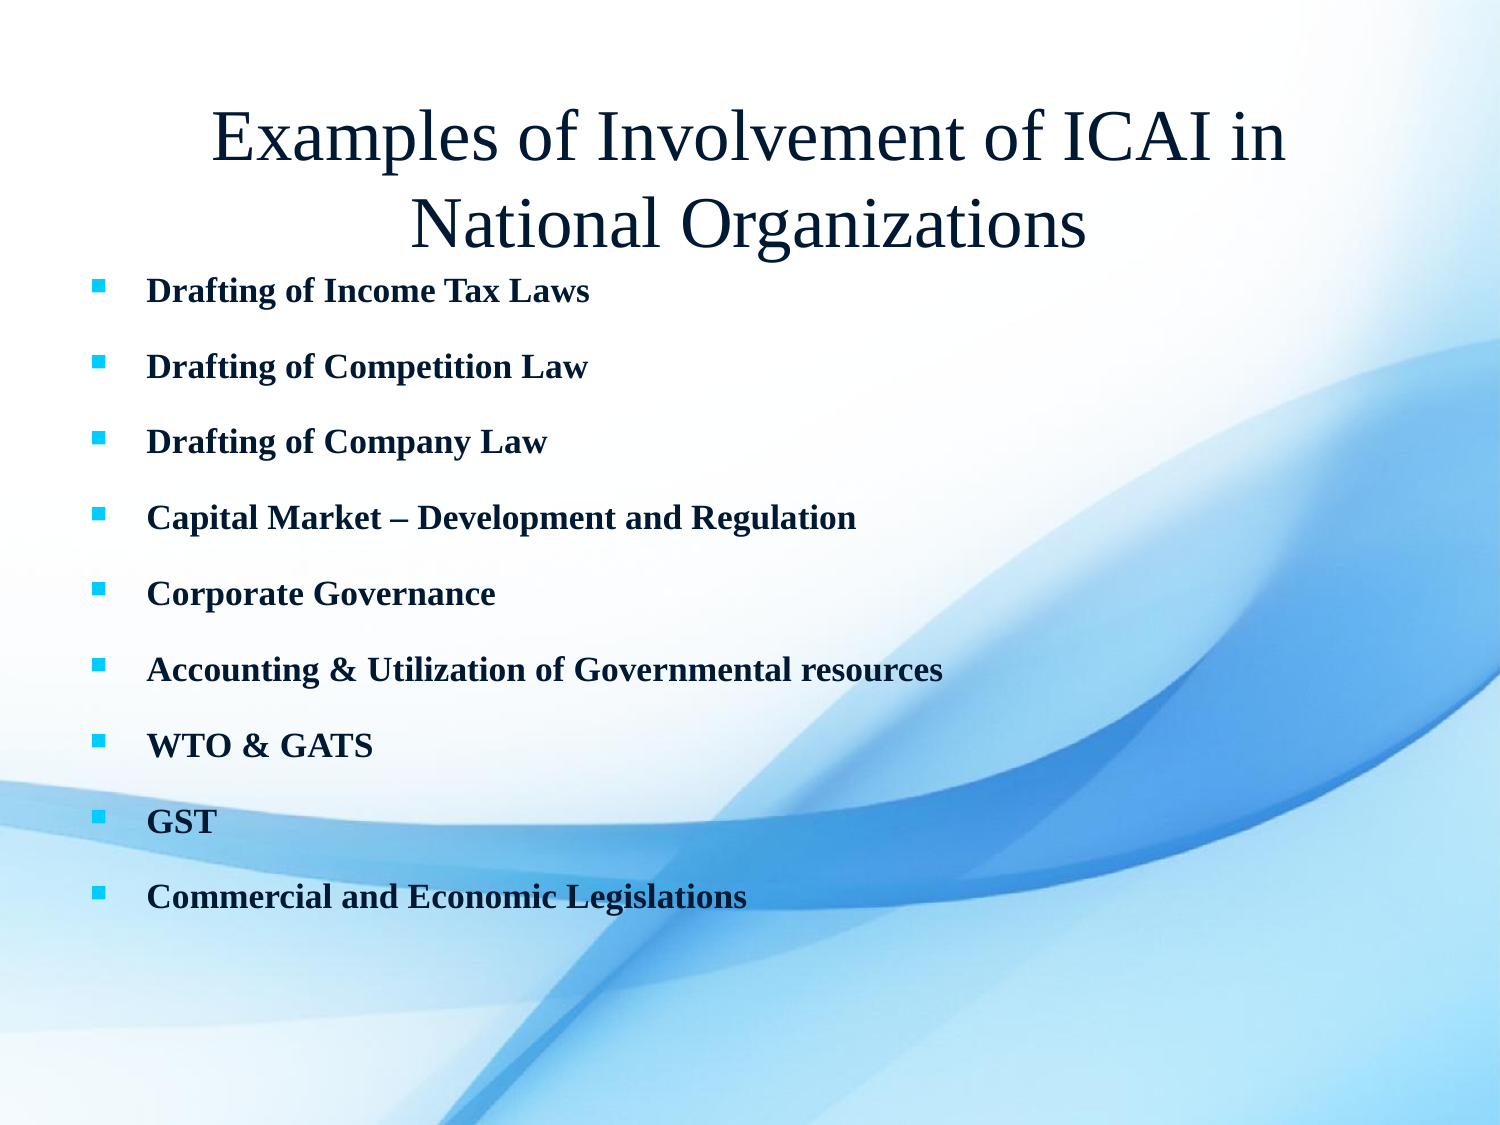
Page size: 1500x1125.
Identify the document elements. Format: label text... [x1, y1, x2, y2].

title Examples of Involvement of ICAI in National Organizations [74, 62, 1426, 262]
list Drafting of Income Tax Laws Drafting of Competition Law Drafting of Company Law Capital Market – Development and Regulation Corporate Governance Accounting & Utilization of Governmental resources WTO & GATS GST Commercial and Economic Legislations [74, 262, 1426, 1063]
picture [0, 0, 1500, 1125]
